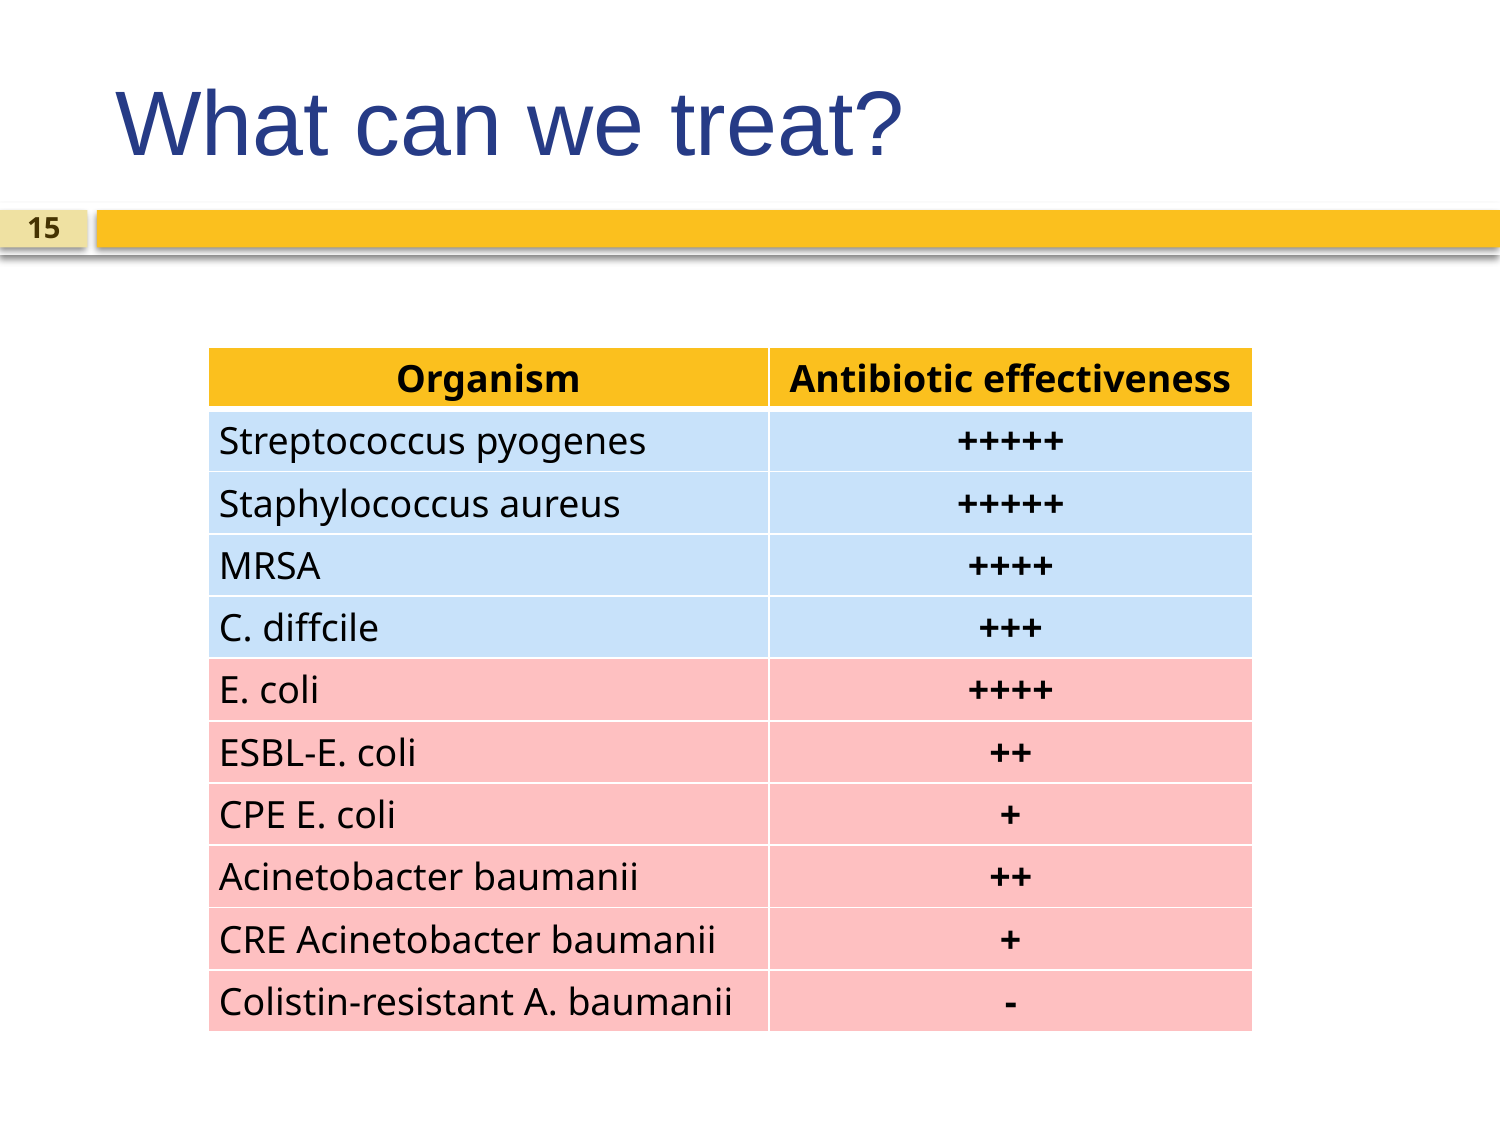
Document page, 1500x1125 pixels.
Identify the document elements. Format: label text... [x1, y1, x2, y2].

table_cell + [770, 784, 1252, 844]
table_cell Colistin-resistant A. baumanii [209, 971, 768, 1031]
table_header Organism [209, 348, 768, 406]
table_cell ++ [770, 846, 1252, 907]
table_cell Staphylococcus aureus [209, 472, 768, 533]
table_header Antibiotic effectiveness [770, 348, 1252, 406]
table_cell E. coli [209, 659, 768, 720]
table_cell Acinetobacter baumanii [209, 846, 768, 907]
table_cell Streptococcus pyogenes [209, 412, 768, 471]
table_cell ++++ [770, 535, 1252, 595]
table_cell +++++ [770, 472, 1252, 533]
slide_number 15 [0, 208, 88, 249]
table_cell ++ [770, 722, 1252, 782]
table_cell - [770, 971, 1252, 1031]
table_cell +++ [770, 597, 1252, 657]
table_cell CRE Acinetobacter baumanii [209, 908, 768, 969]
table_cell ESBL-E. coli [209, 722, 768, 782]
title What can we treat? [100, 37, 1438, 200]
table_cell MRSA [209, 535, 768, 595]
table_cell + [770, 908, 1252, 969]
table_cell CPE E. coli [209, 784, 768, 844]
table_cell ++++ [770, 659, 1252, 720]
table_cell C. diffcile [209, 597, 768, 657]
table_cell +++++ [770, 412, 1252, 471]
